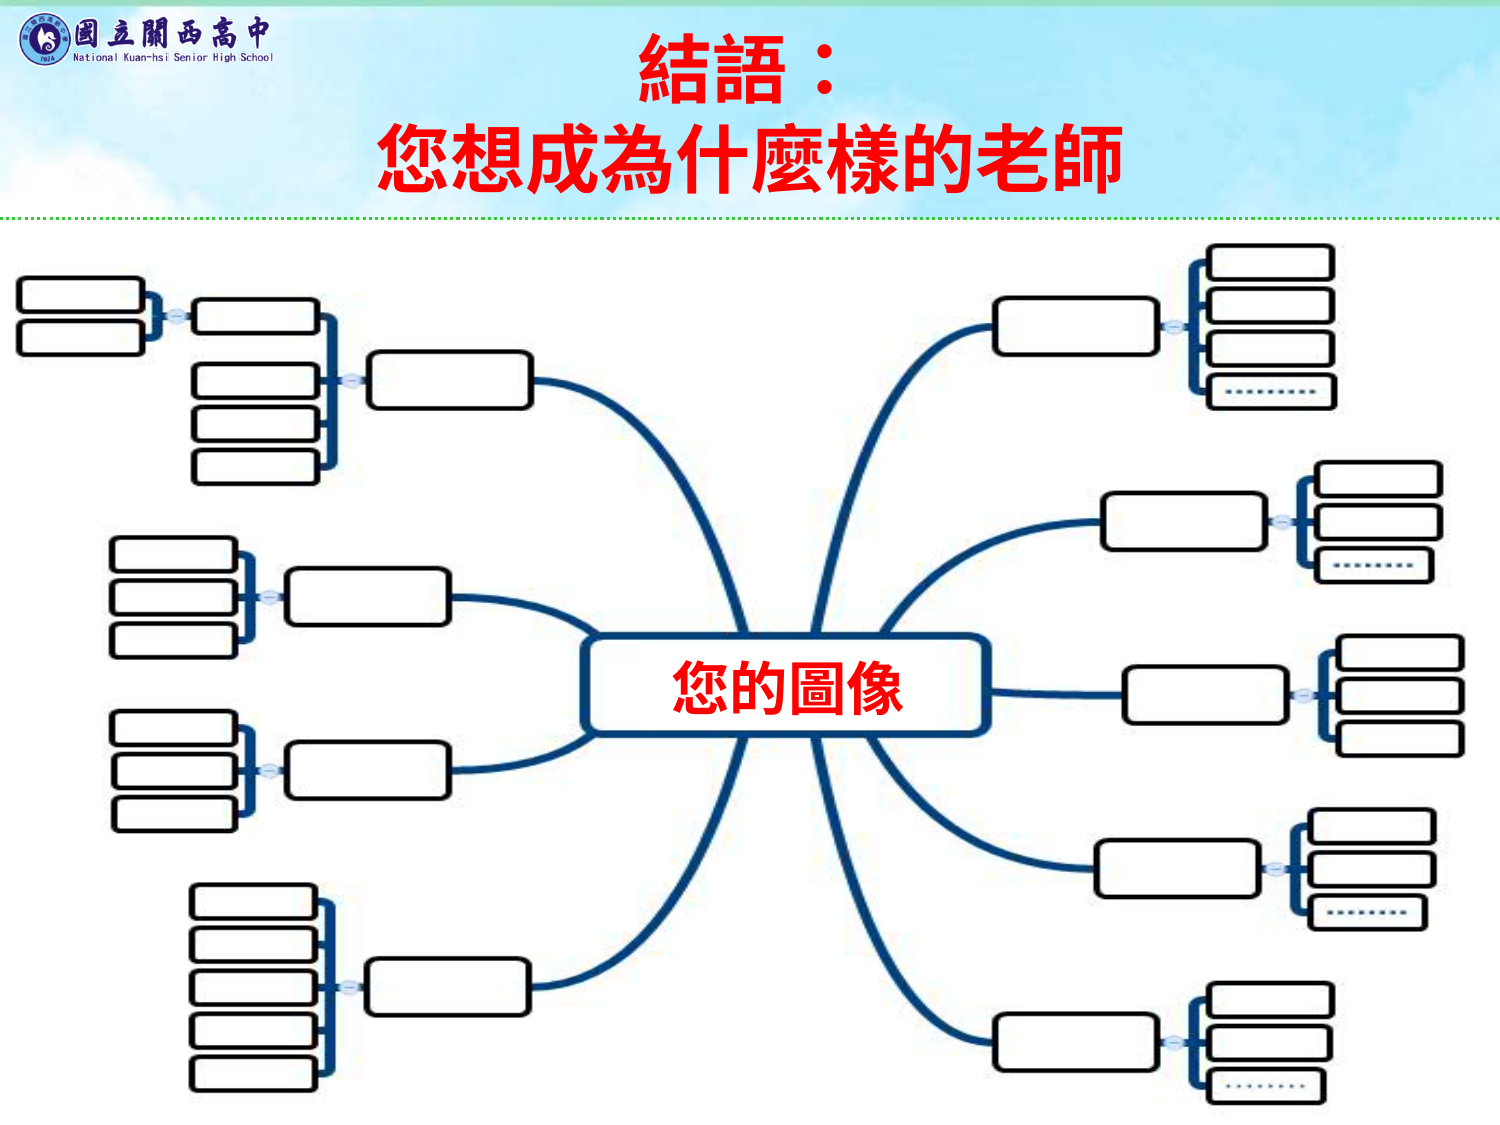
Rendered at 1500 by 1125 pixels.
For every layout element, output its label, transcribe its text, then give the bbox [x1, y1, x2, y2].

picture [0, 0, 1500, 1125]
title 結語： 您想成為什麼樣的老師 [74, 0, 1426, 218]
